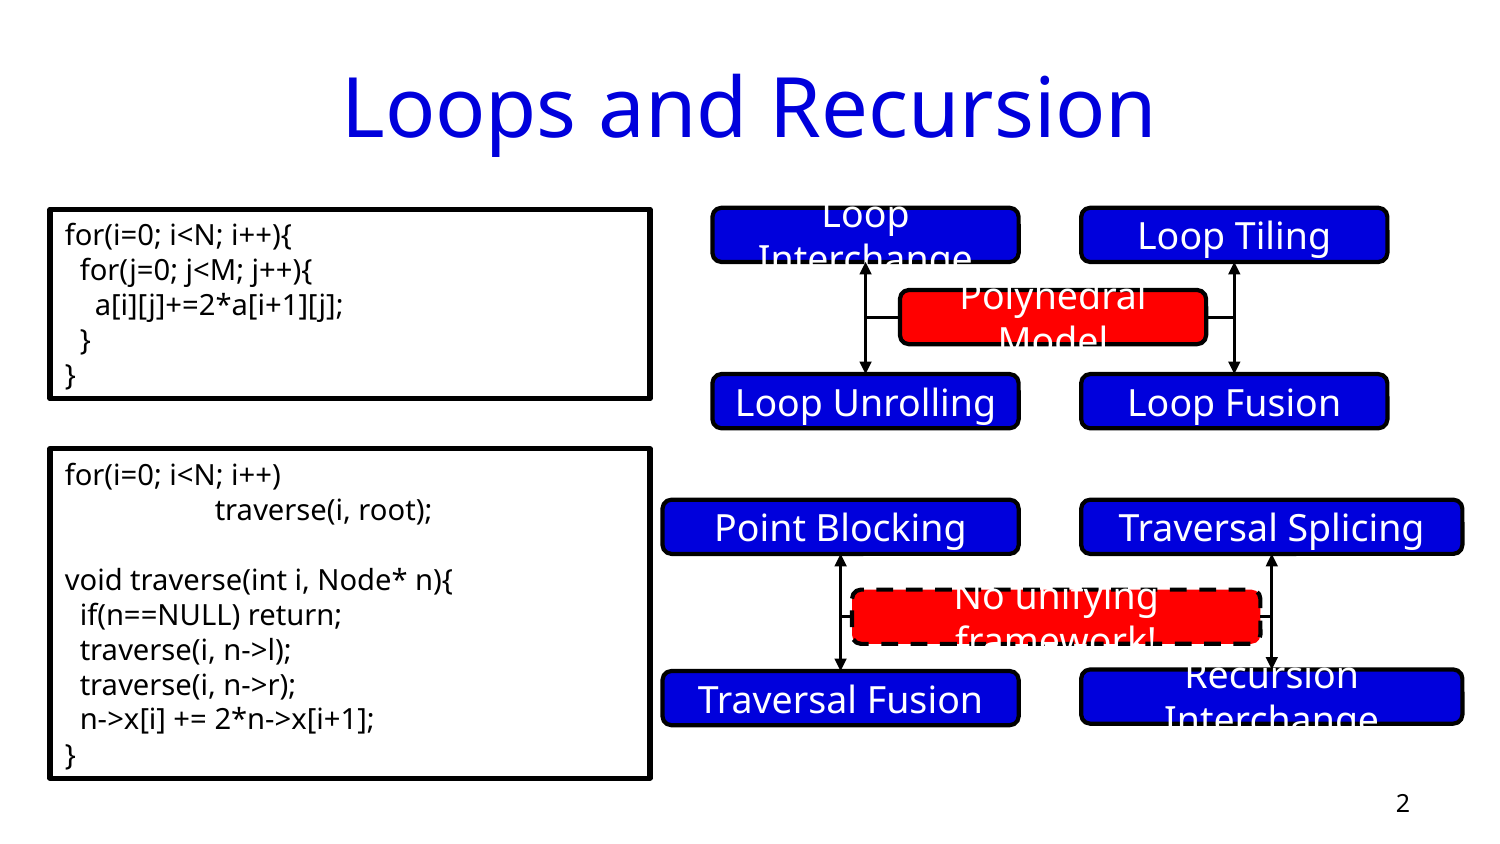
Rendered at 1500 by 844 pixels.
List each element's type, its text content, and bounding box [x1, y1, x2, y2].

text_box Recursion Interchange [1079, 667, 1465, 726]
text_box for(i=0; i<N; i++){ for(j=0; j<M; j++){ a[i][j]+=2*a[i+1][j]; } } [50, 209, 650, 399]
text_box No unifying framework! [857, 587, 1255, 646]
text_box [1205, 261, 1235, 316]
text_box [865, 316, 901, 375]
text_box Loop Interchange [710, 205, 1021, 265]
text_box Traversal Splicing [1079, 497, 1465, 557]
slide_number 2 [1074, 782, 1425, 827]
text_box Traversal Fusion [660, 668, 1021, 728]
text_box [840, 616, 853, 672]
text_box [1260, 553, 1273, 616]
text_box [840, 553, 853, 616]
text_box Loop Fusion [1079, 371, 1390, 431]
text_box Loop Tiling [1079, 205, 1390, 265]
title Loops and Recursion [75, 33, 1425, 175]
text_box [865, 261, 901, 316]
text_box Loop Unrolling [710, 371, 1021, 431]
text_box for(i=0; i<N; i++) traverse(i, root); void traverse(int i, Node* n){ if(n==NULL) return; traverse(i, n->l); traverse(i, n->r); n->x[i] += 2*n->x[i+1]; } [50, 448, 650, 779]
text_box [1205, 316, 1235, 375]
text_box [1260, 616, 1273, 670]
text_box Point Blocking [660, 497, 1021, 557]
text_box Polyhedral Model [904, 287, 1200, 347]
